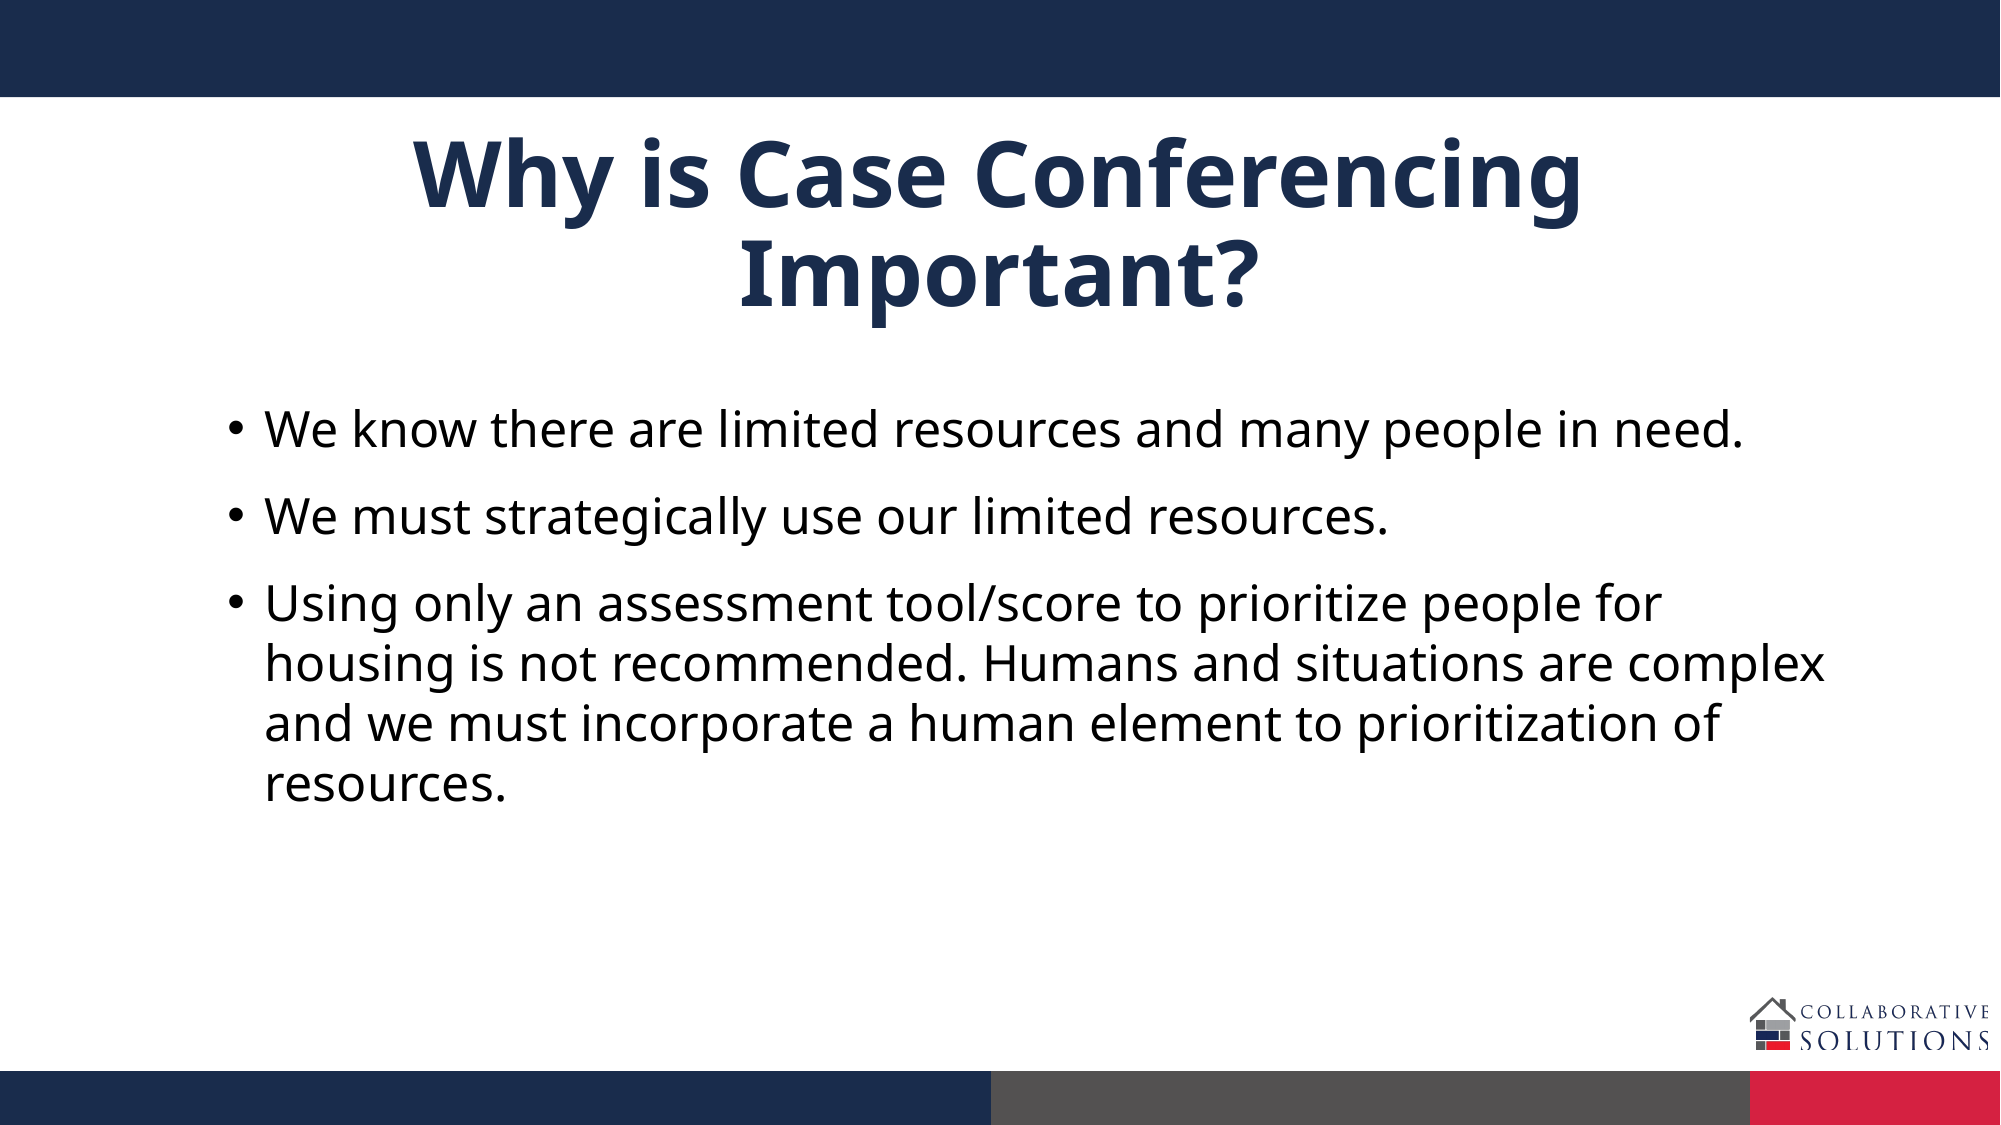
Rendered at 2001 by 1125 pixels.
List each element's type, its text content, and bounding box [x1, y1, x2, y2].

picture [1749, 997, 1988, 1050]
text_box [0, 1070, 990, 1125]
text_box [990, 1070, 1751, 1125]
list We know there are limited resources and many people in need. We must strategically use our limited resources. Using only an assessment tool/score to prioritize people for housing is not recommended. Humans and situations are complex and we must incorporate a human element to prioritization of resources. [137, 390, 1863, 895]
text_box [1751, 1070, 2000, 1125]
text_box [0, 0, 2000, 98]
title Why is Case Conferencing Important? [137, 118, 1863, 336]
